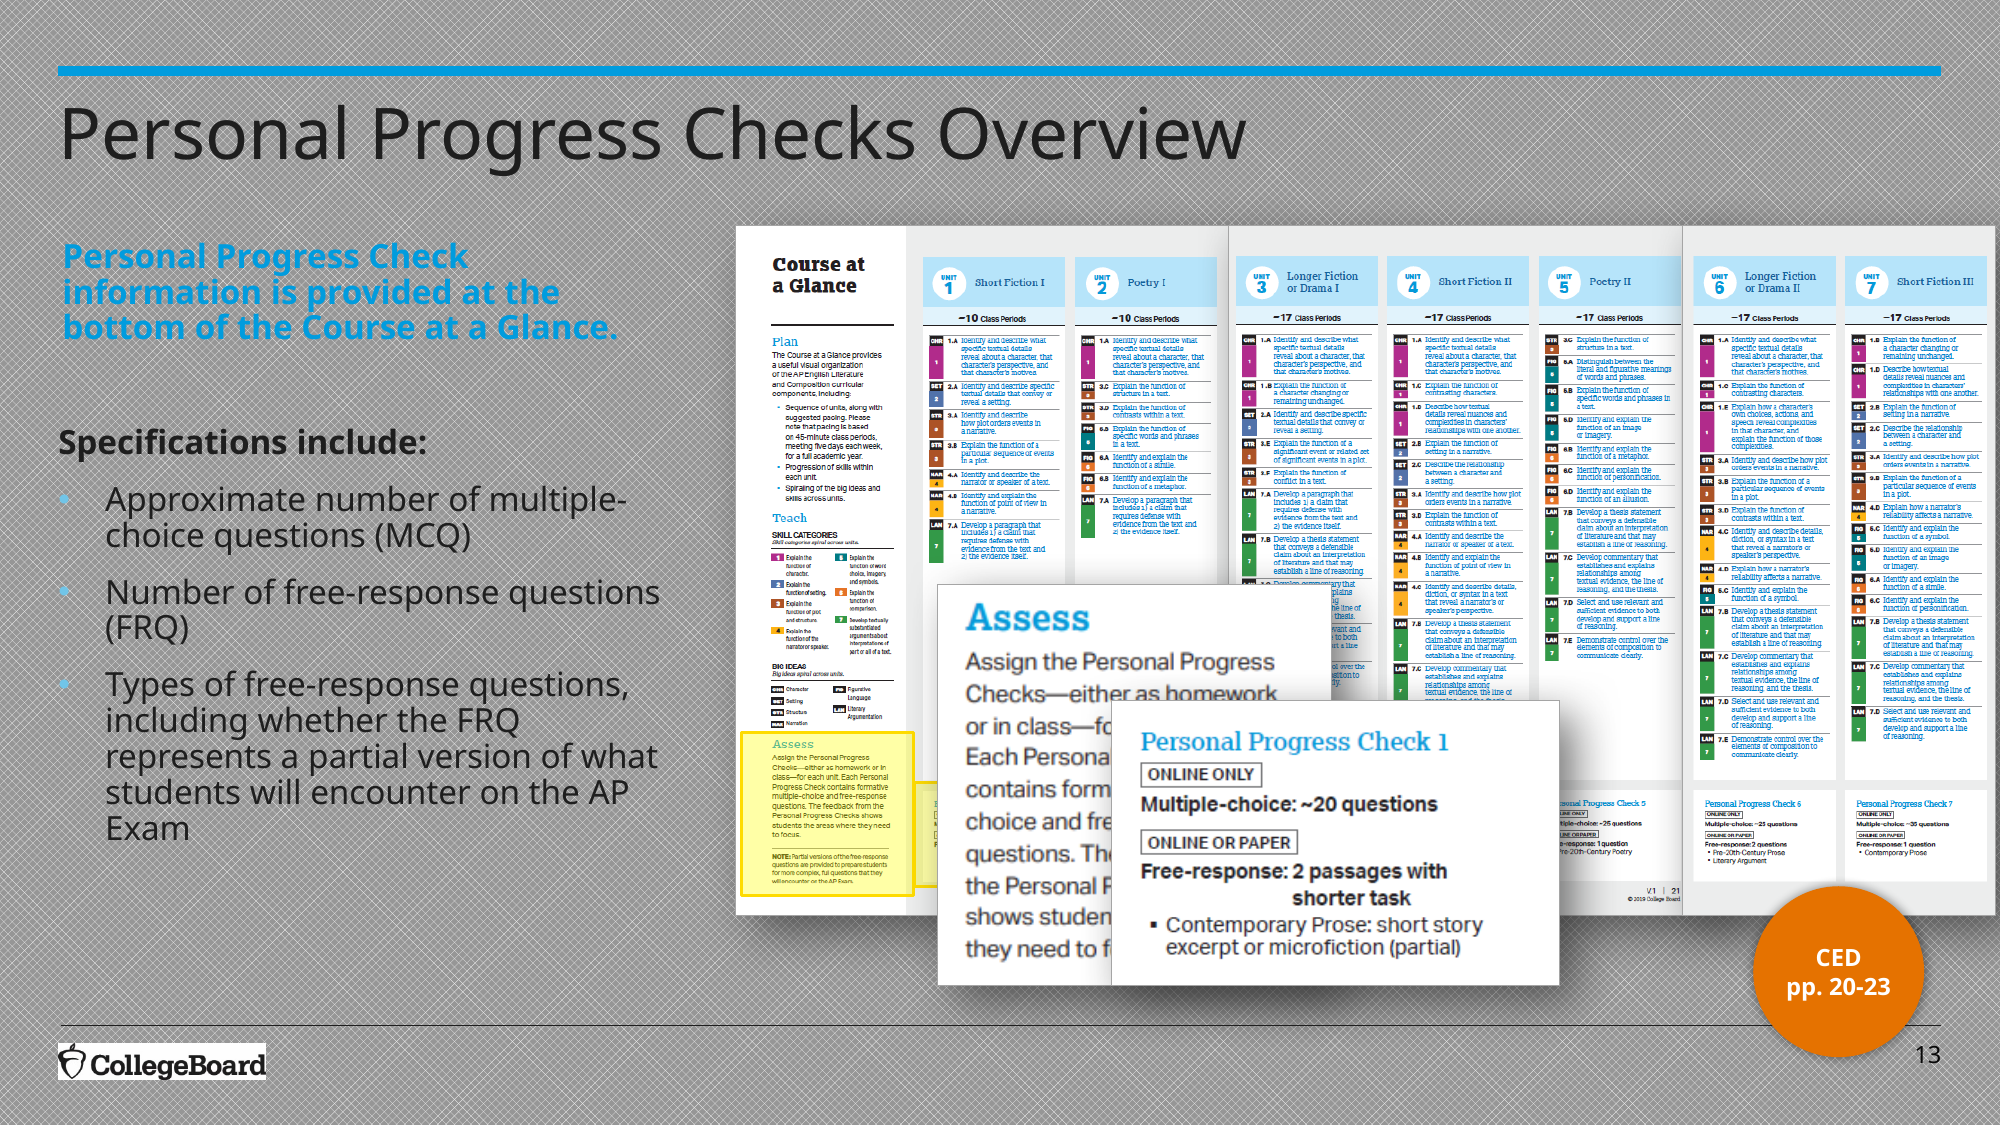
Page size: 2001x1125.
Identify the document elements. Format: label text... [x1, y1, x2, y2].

picture [735, 225, 1996, 986]
title Personal Progress Checks Overview [58, 88, 1911, 157]
picture [58, 1043, 266, 1080]
text_box CED pp. 20-23 [1751, 924, 1927, 1060]
text_box Specifications include: Approximate number of multiple-choice questions (MCQ) Number of free-response questions (FRQ) Types of free-response questions, including whether the FRQ represents a partial version of what students will encounter on the AP Exam [58, 390, 673, 956]
text_box Personal Progress Check information is provided at the bottom of the Course at a Glance. [62, 201, 677, 348]
